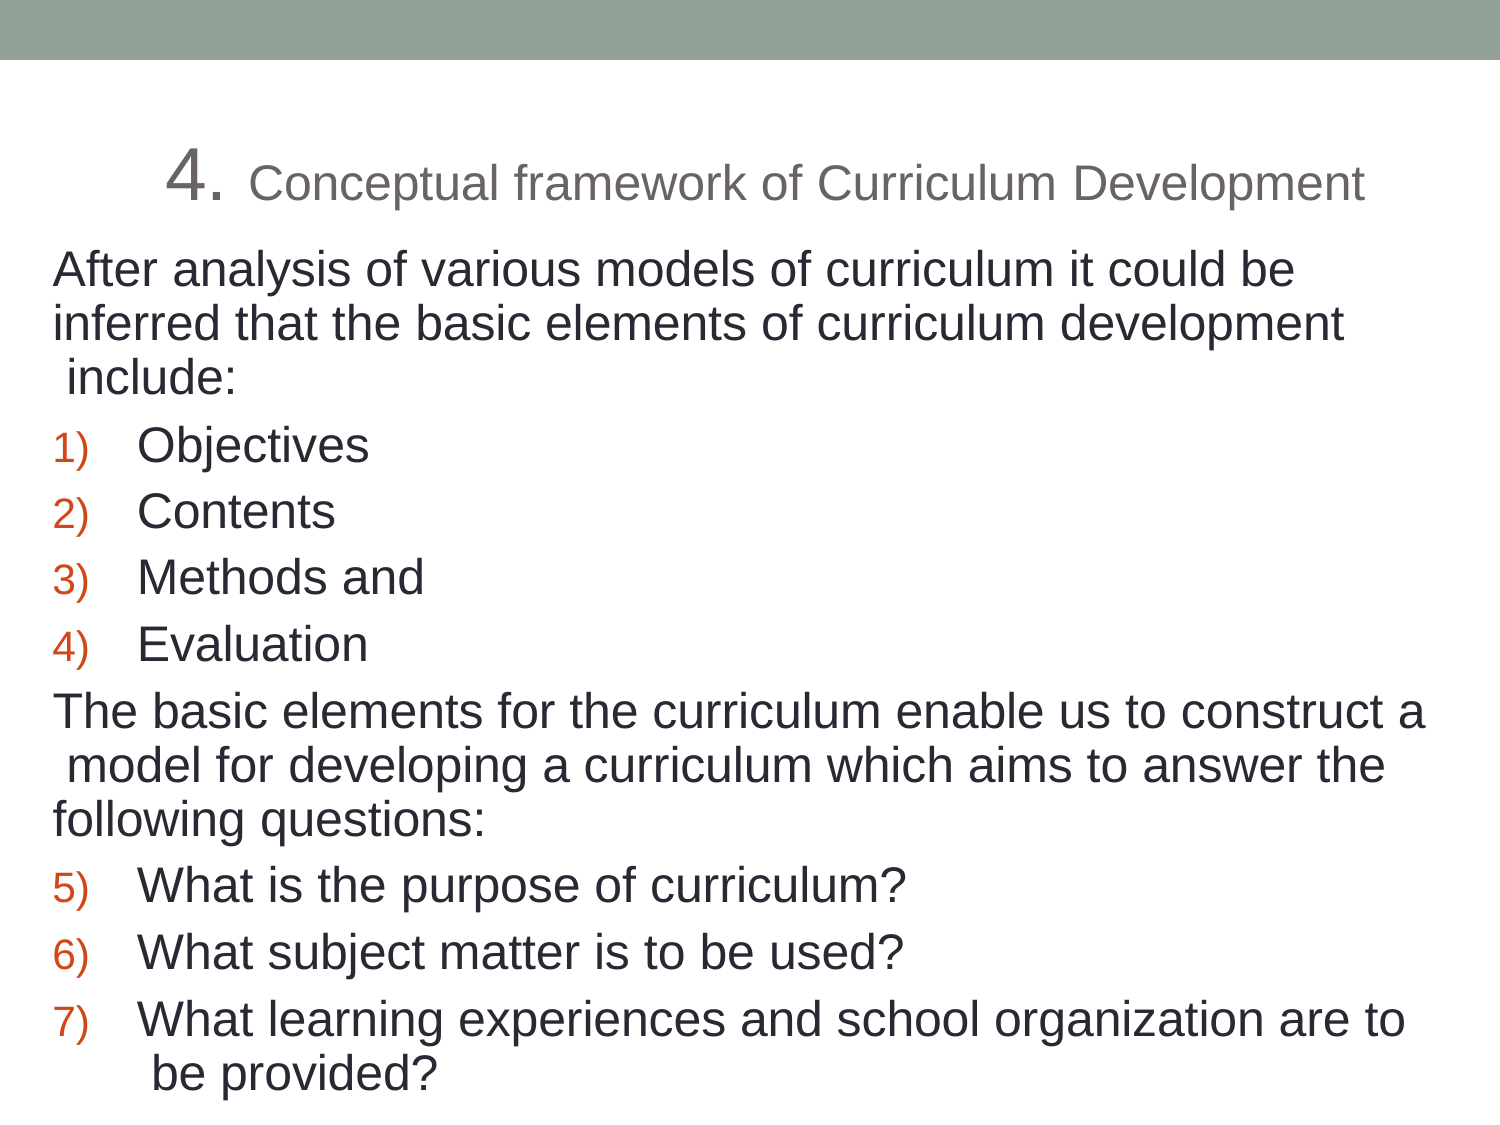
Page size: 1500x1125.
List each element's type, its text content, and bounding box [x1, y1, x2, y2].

text_box 4. Conceptual framework of Curriculum Development After analysis of various models of curriculum it could be inferred that the basic elements of curriculum development include: Objectives Contents Methods and Evaluation The basic elements for the curriculum enable us to construct a model for developing a curriculum which aims to answer the following questions: What is the purpose of curriculum? What subject matter is to be used? What learning experiences and school organization are to be provided? [50, 121, 1433, 1101]
